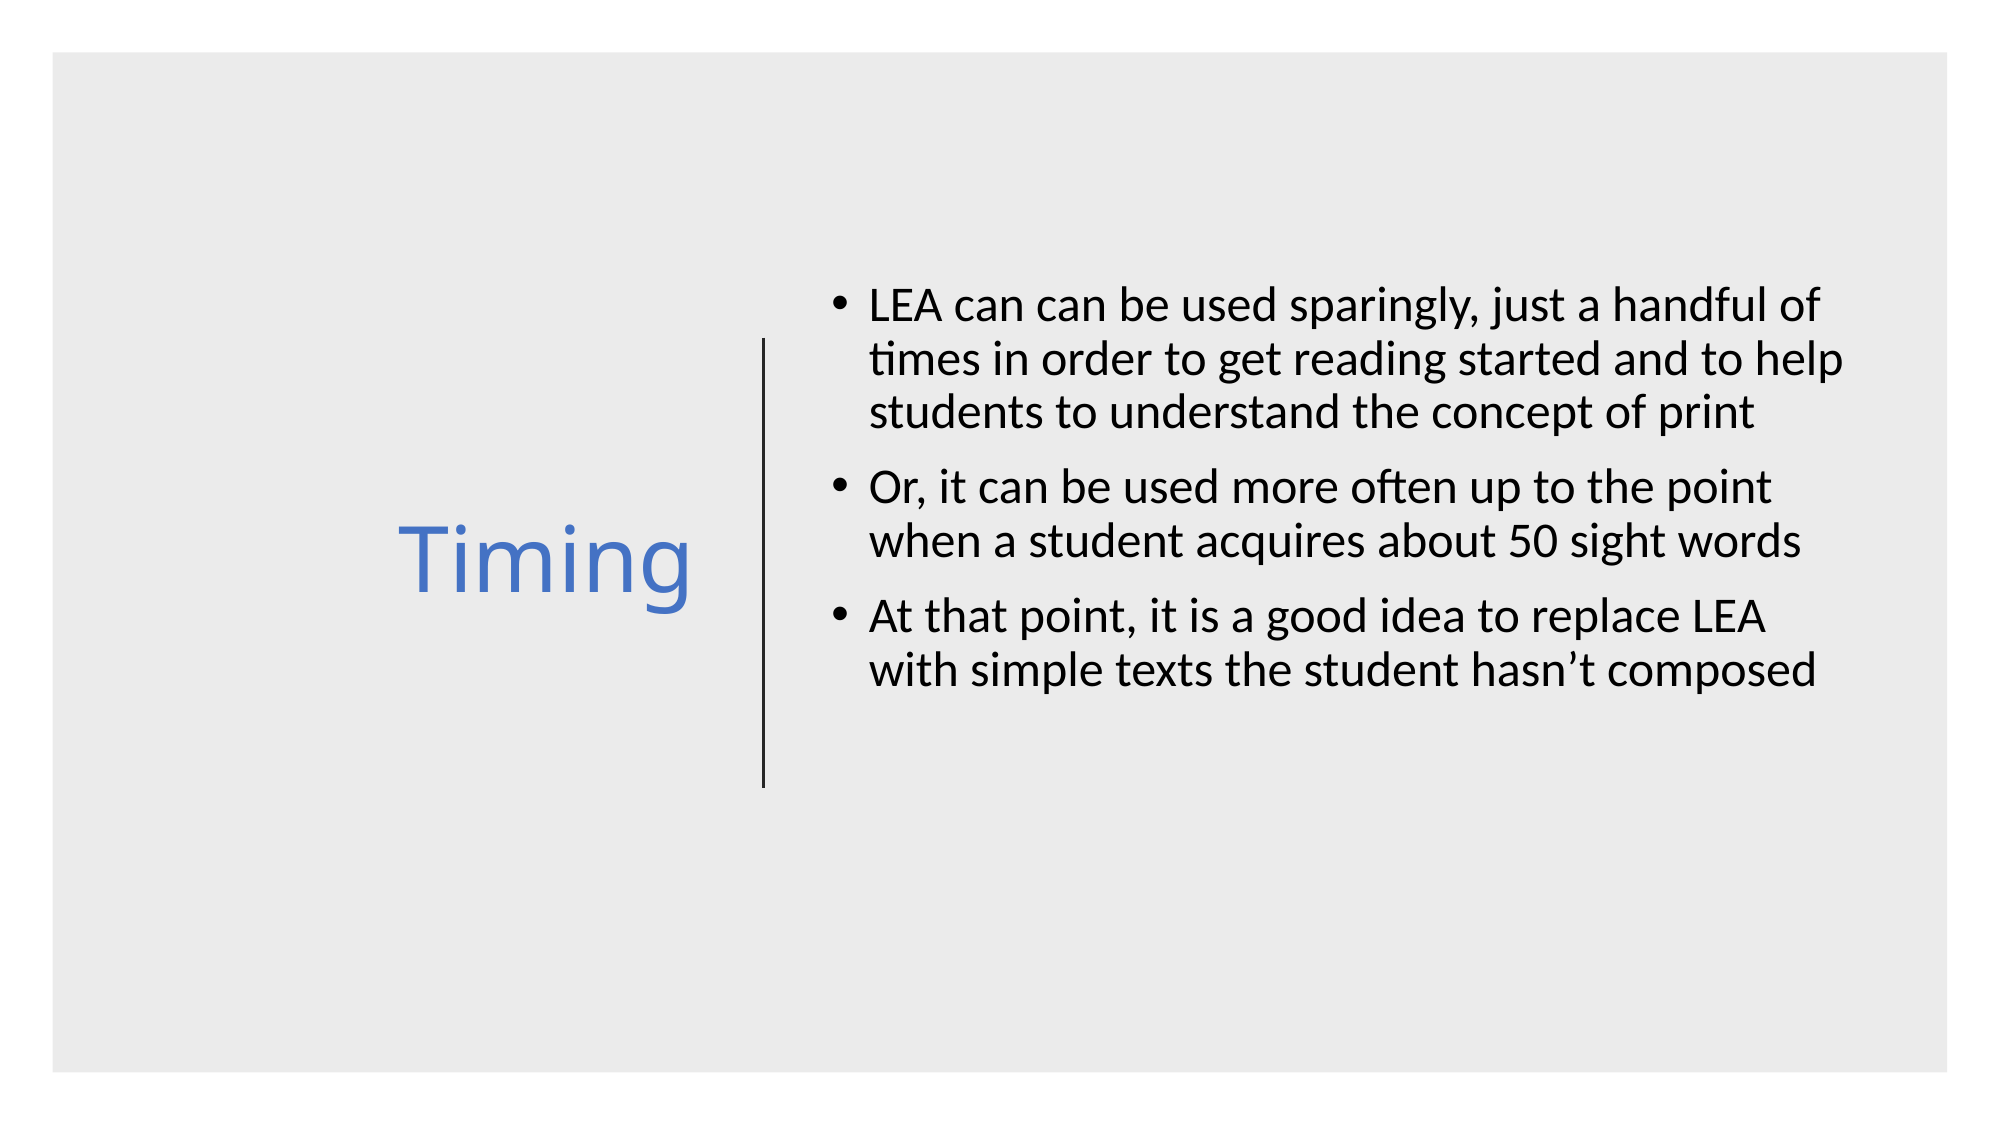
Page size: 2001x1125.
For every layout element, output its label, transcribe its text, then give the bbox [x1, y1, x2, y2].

title Timing [137, 158, 711, 967]
text_box [52, 51, 1948, 1073]
list LEA can can be used sparingly, just a handful of times in order to get reading started and to help students to understand the concept of print Or, it can be used more often up to the point when a student acquires about 50 sight words At that point, it is a good idea to replace LEA with simple texts the student hasn’t composed [816, 158, 1863, 967]
